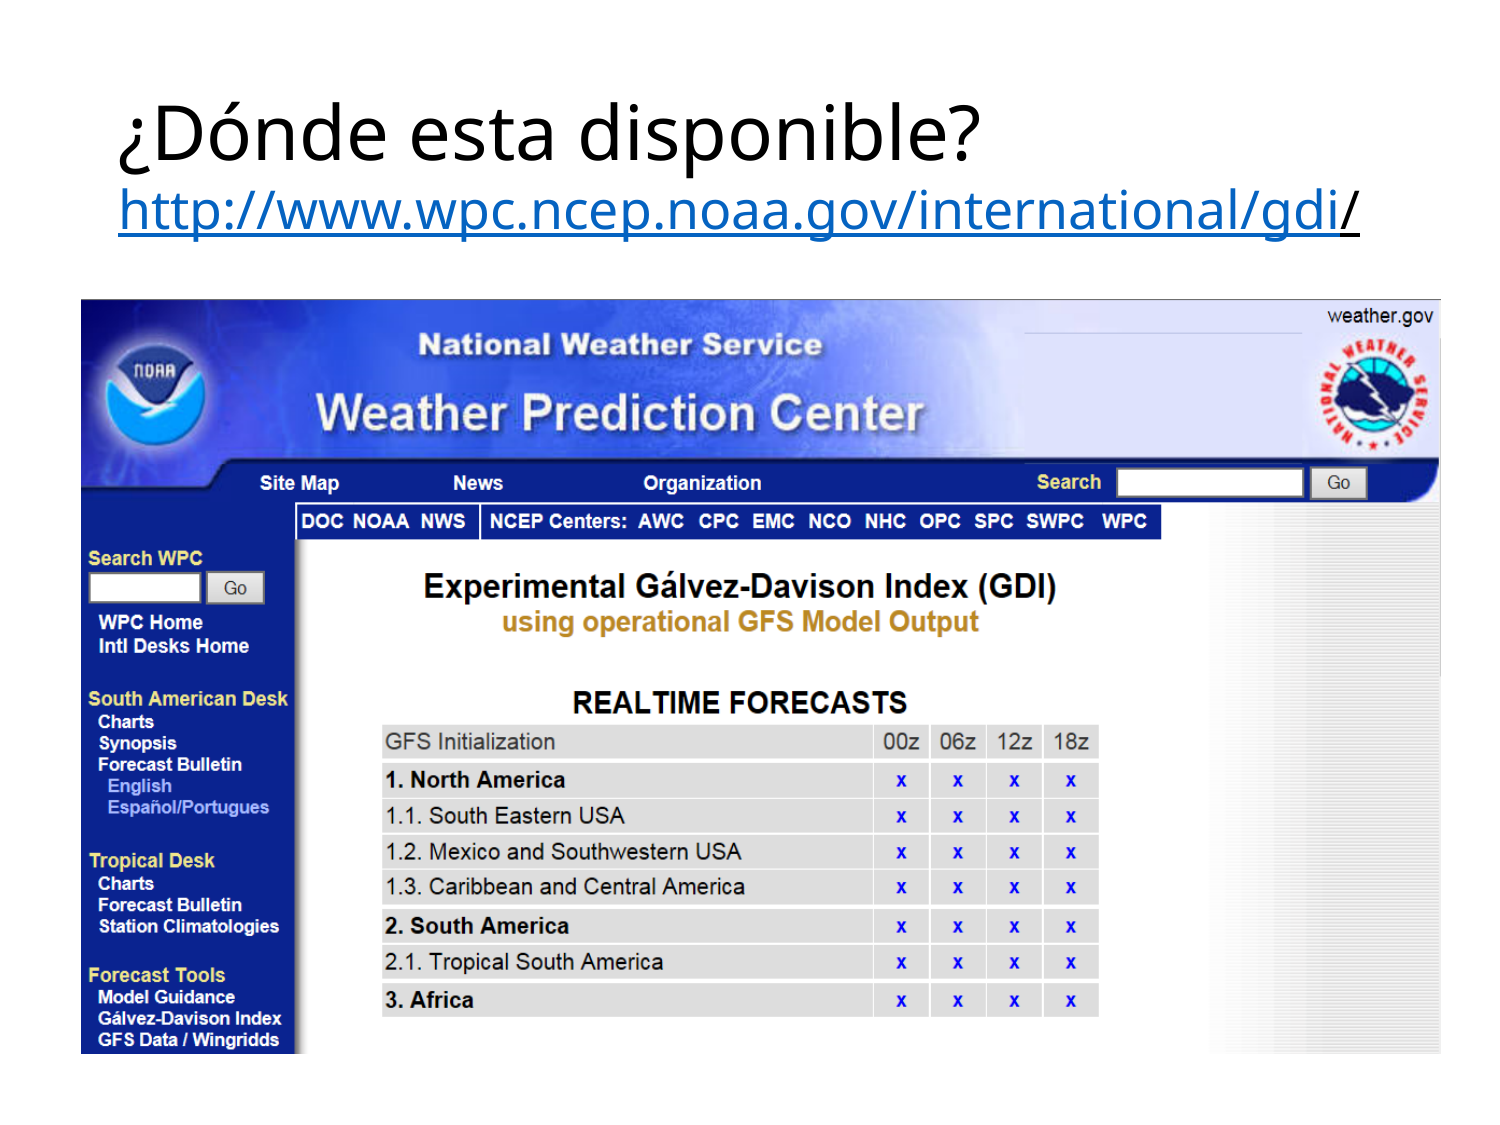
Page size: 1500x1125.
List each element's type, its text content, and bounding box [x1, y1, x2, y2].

title ¿Dónde esta disponible? http://www.wpc.ncep.noaa.gov/international/gdi/ [103, 59, 1397, 278]
picture [80, 299, 1441, 1055]
